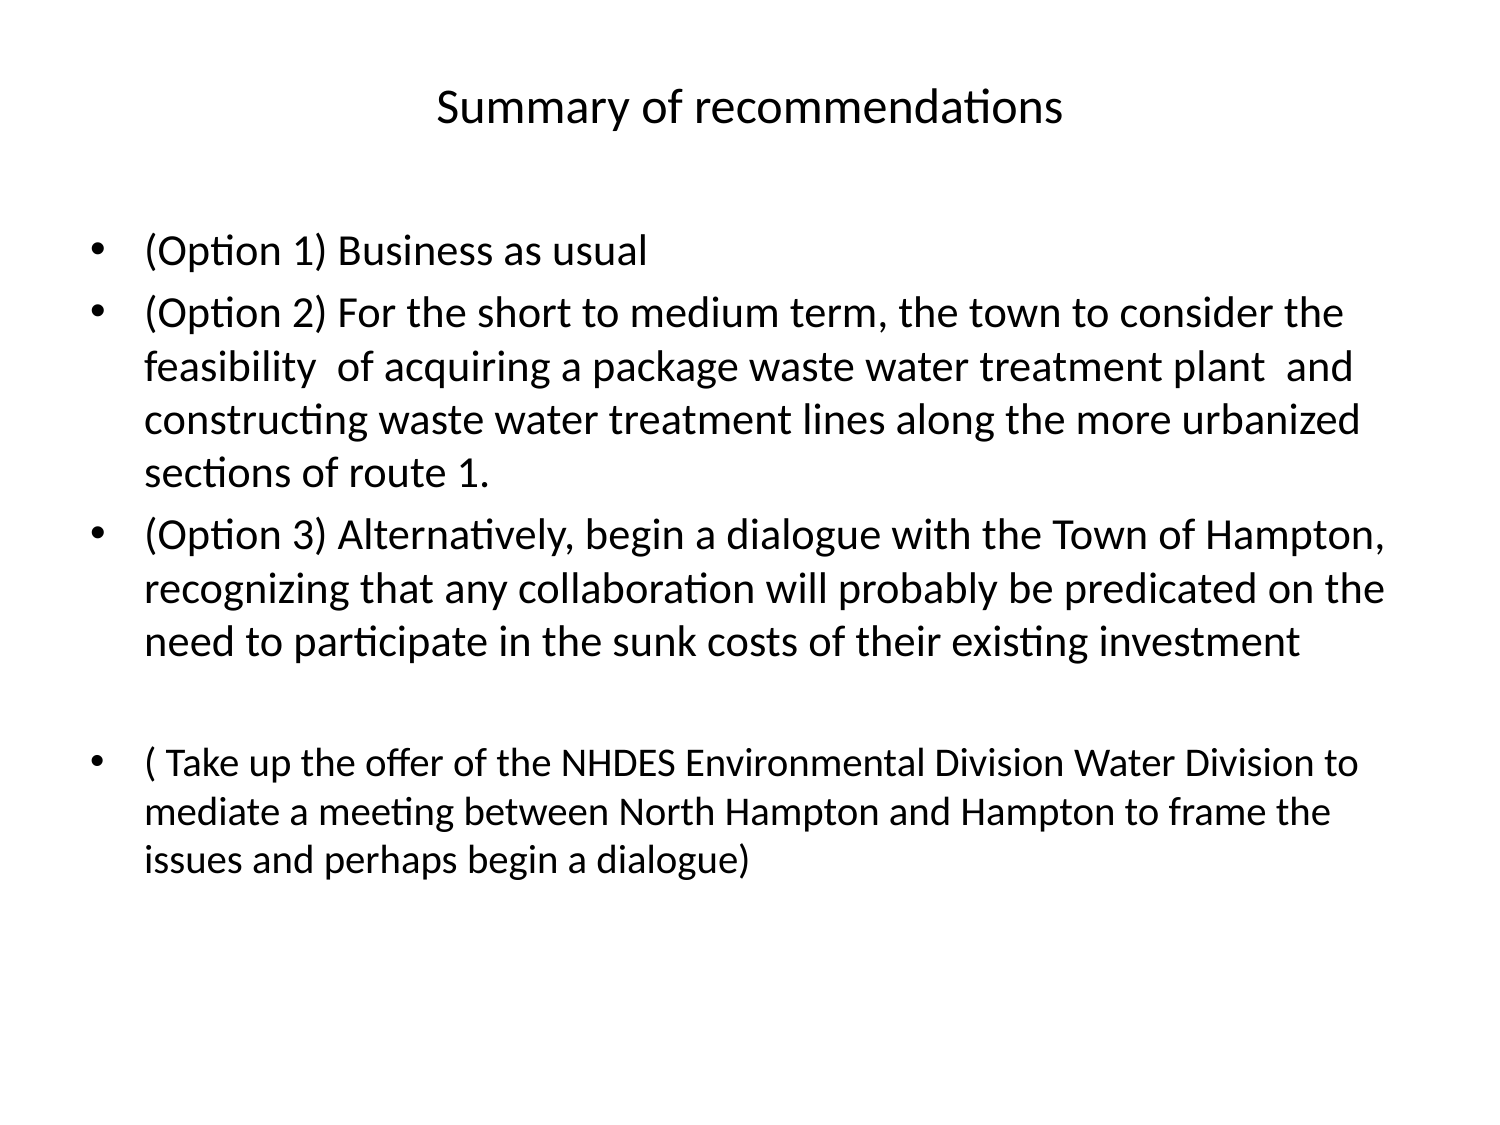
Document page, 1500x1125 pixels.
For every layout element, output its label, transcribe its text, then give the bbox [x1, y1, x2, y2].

title Summary of recommendations [75, 12, 1425, 162]
list (Option 1) Business as usual (Option 2) For the short to medium term, the town to consider the feasibility of acquiring a package waste water treatment plant and constructing waste water treatment lines along the more urbanized sections of route 1. (Option 3) Alternatively, begin a dialogue with the Town of Hampton, recognizing that any collaboration will probably be predicated on the need to participate in the sunk costs of their existing investment ( Take up the offer of the NHDES Environmental Division Water Division to mediate a meeting between North Hampton and Hampton to frame the issues and perhaps begin a dialogue) [75, 162, 1425, 905]
